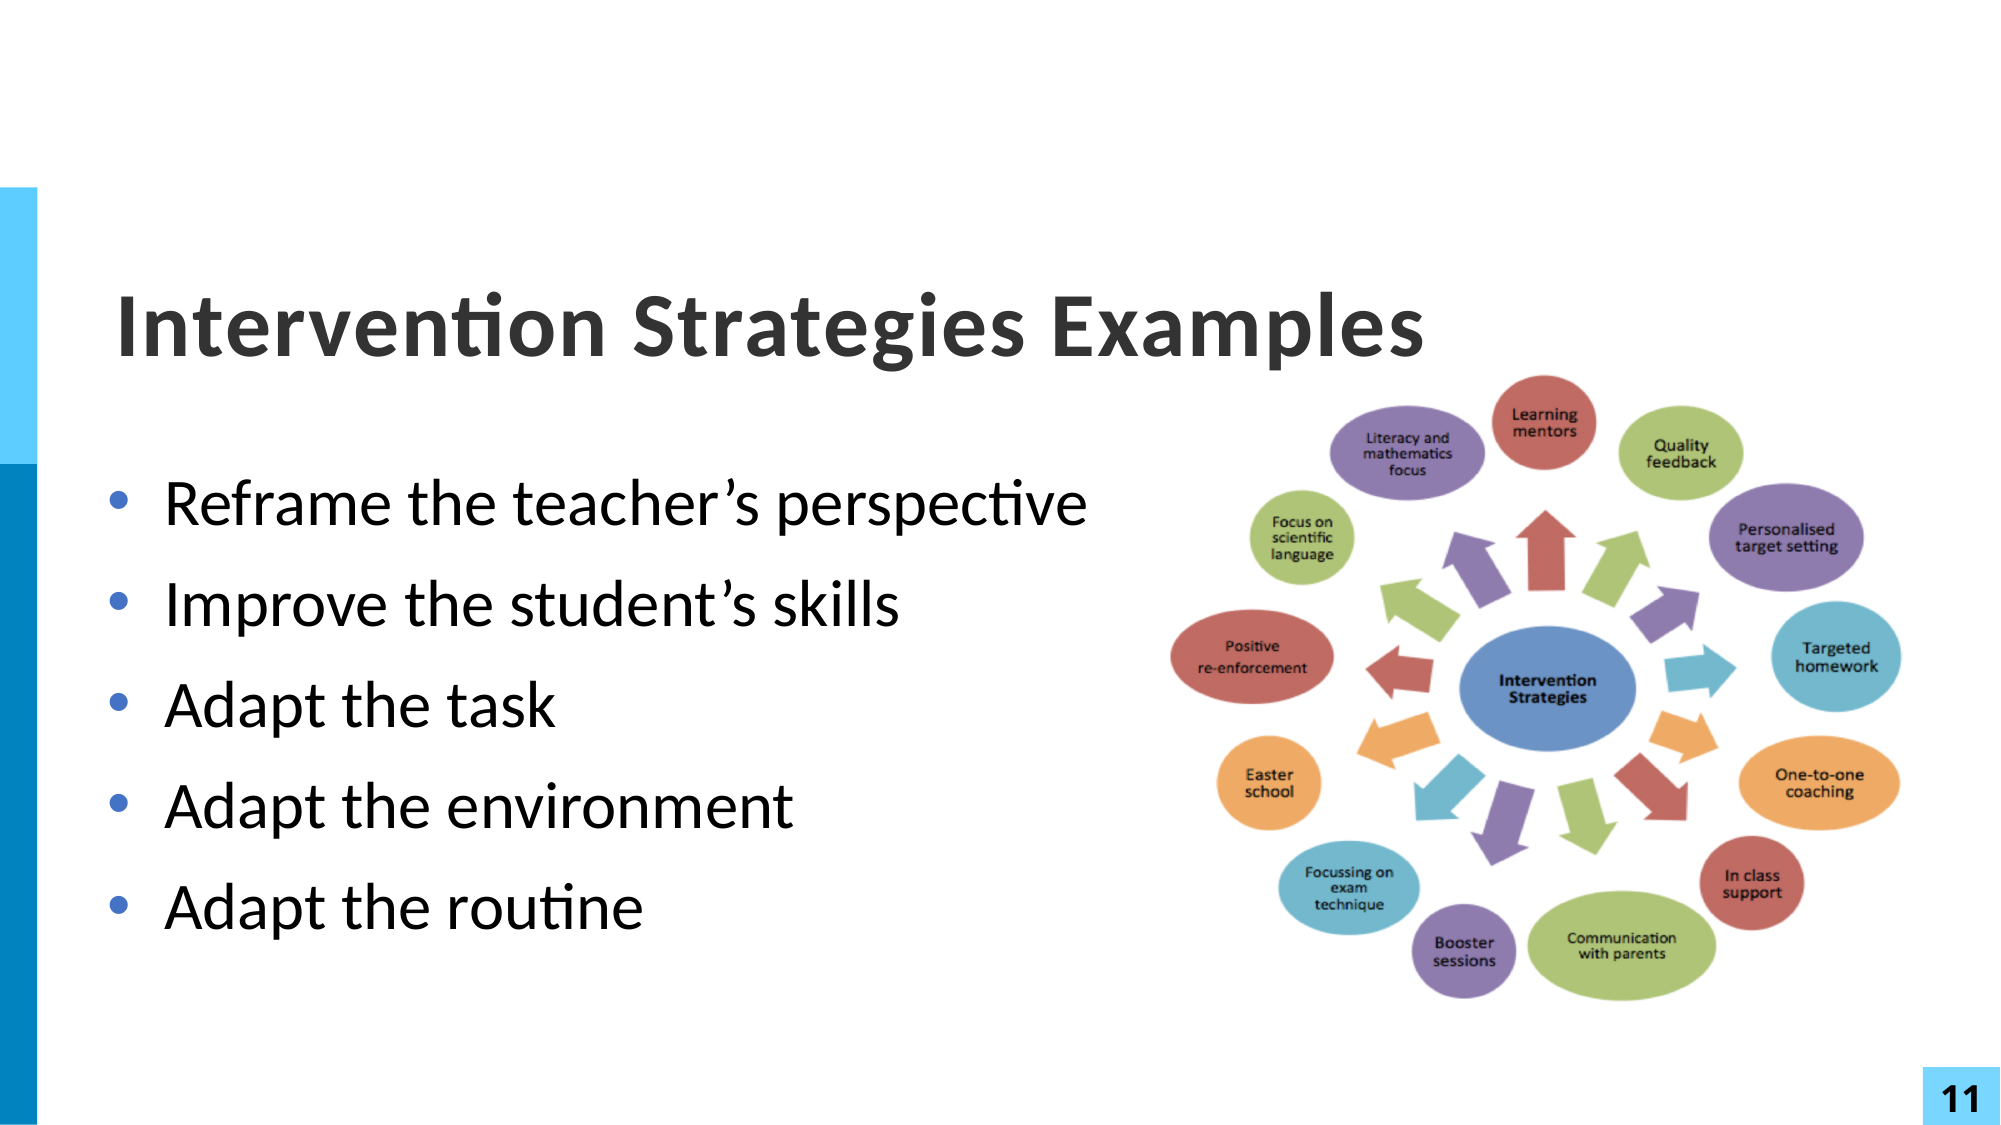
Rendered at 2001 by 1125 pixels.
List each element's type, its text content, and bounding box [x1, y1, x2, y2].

list Reframe the teacher’s perspective Improve the student’s skills Adapt the task Adapt the environment Adapt the routine [100, 459, 1902, 1072]
title Intervention Strategies Examples [100, 258, 1902, 402]
picture [1159, 374, 1925, 1006]
